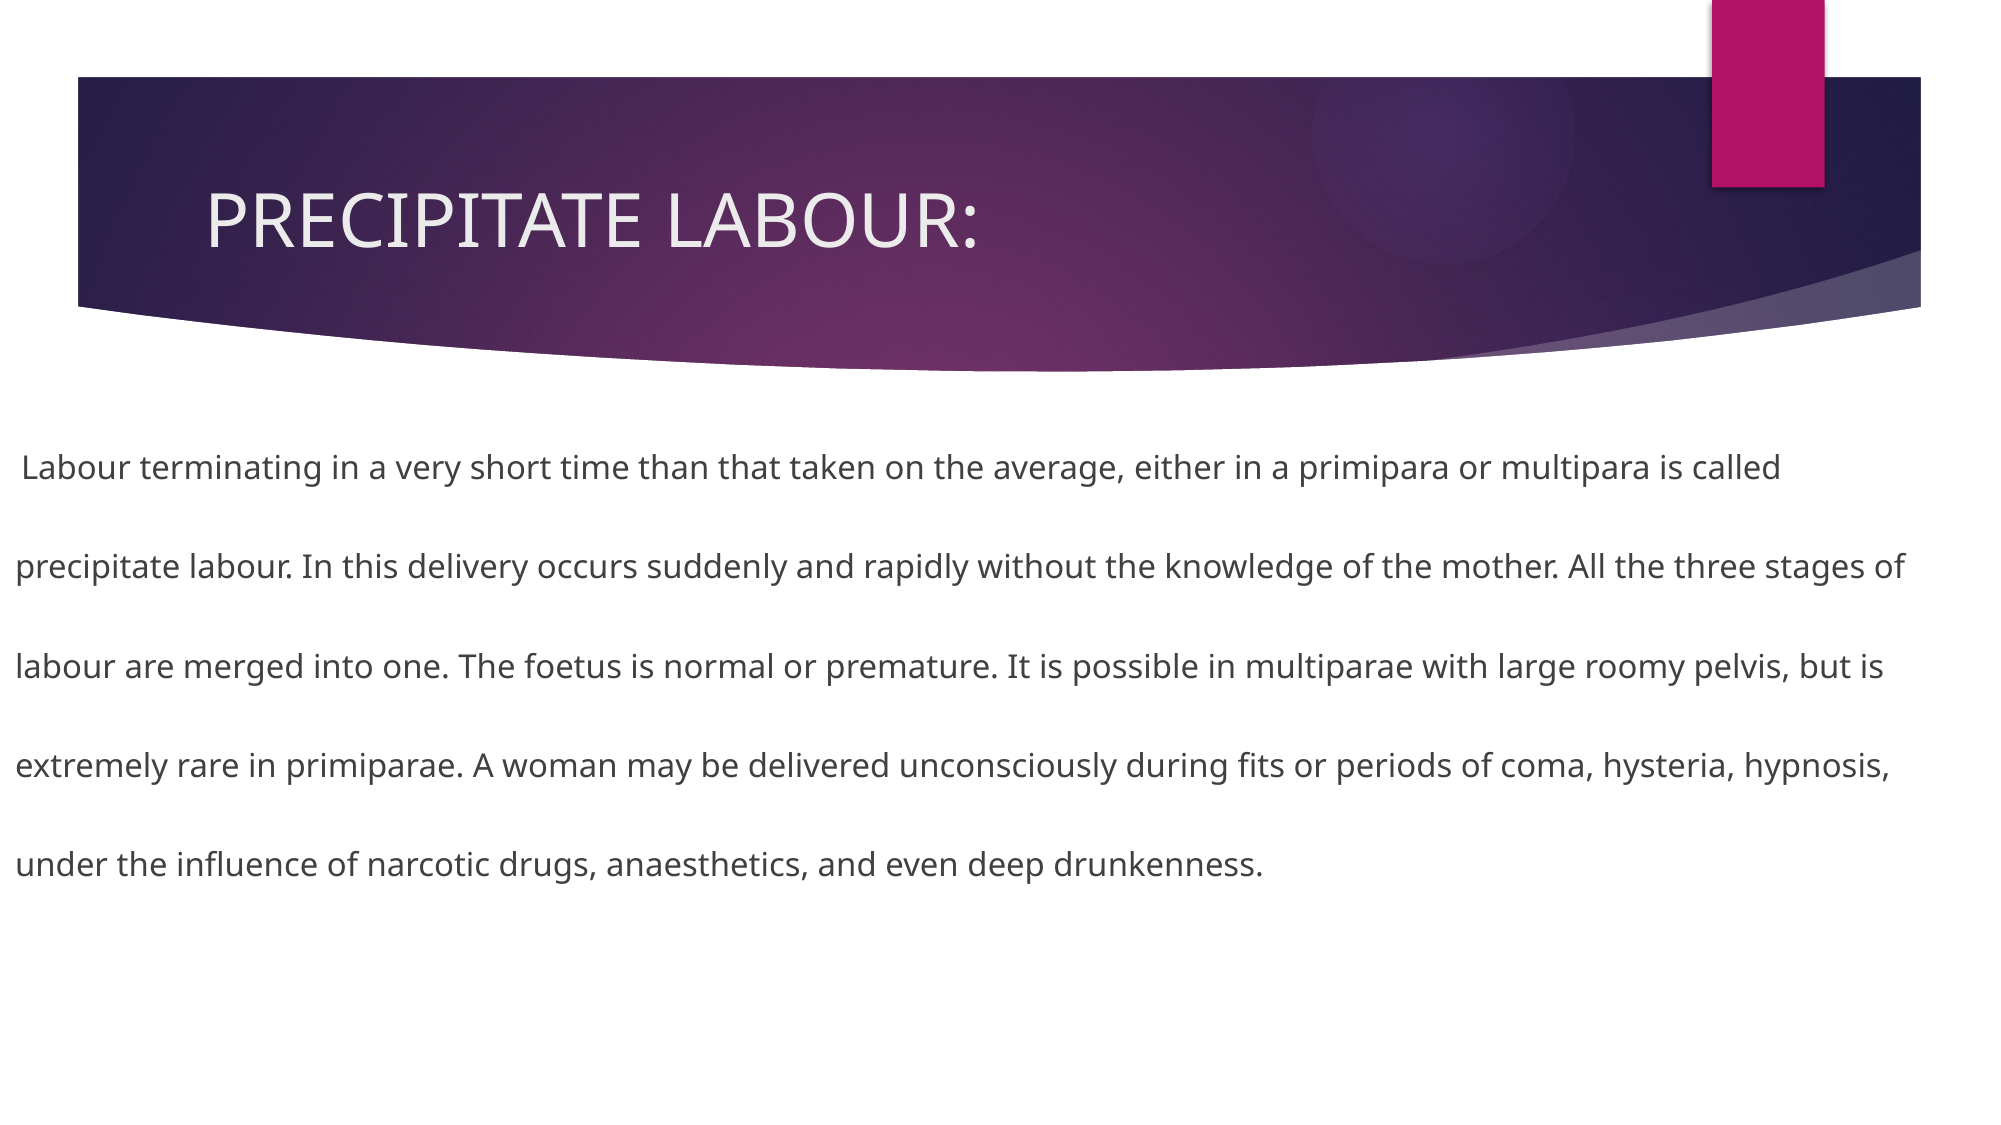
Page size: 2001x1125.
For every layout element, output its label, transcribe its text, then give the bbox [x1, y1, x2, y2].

title PRECIPITATE LABOUR: [189, 159, 1627, 276]
list Labour terminating in a very short time than that taken on the average, either in a primipara or multipara is called precipitate labour. In this delivery occurs suddenly and rapidly without the knowledge of the mother. All the three stages of labour are merged into one. The foetus is normal or premature. It is possible in multiparae with large roomy pelvis, but is extremely rare in primiparae. A woman may be delivered unconsciously during fits or periods of coma, hysteria, hypnosis, under the influence of narcotic drugs, anaesthetics, and even deep drunkenness. [0, 379, 1974, 1125]
